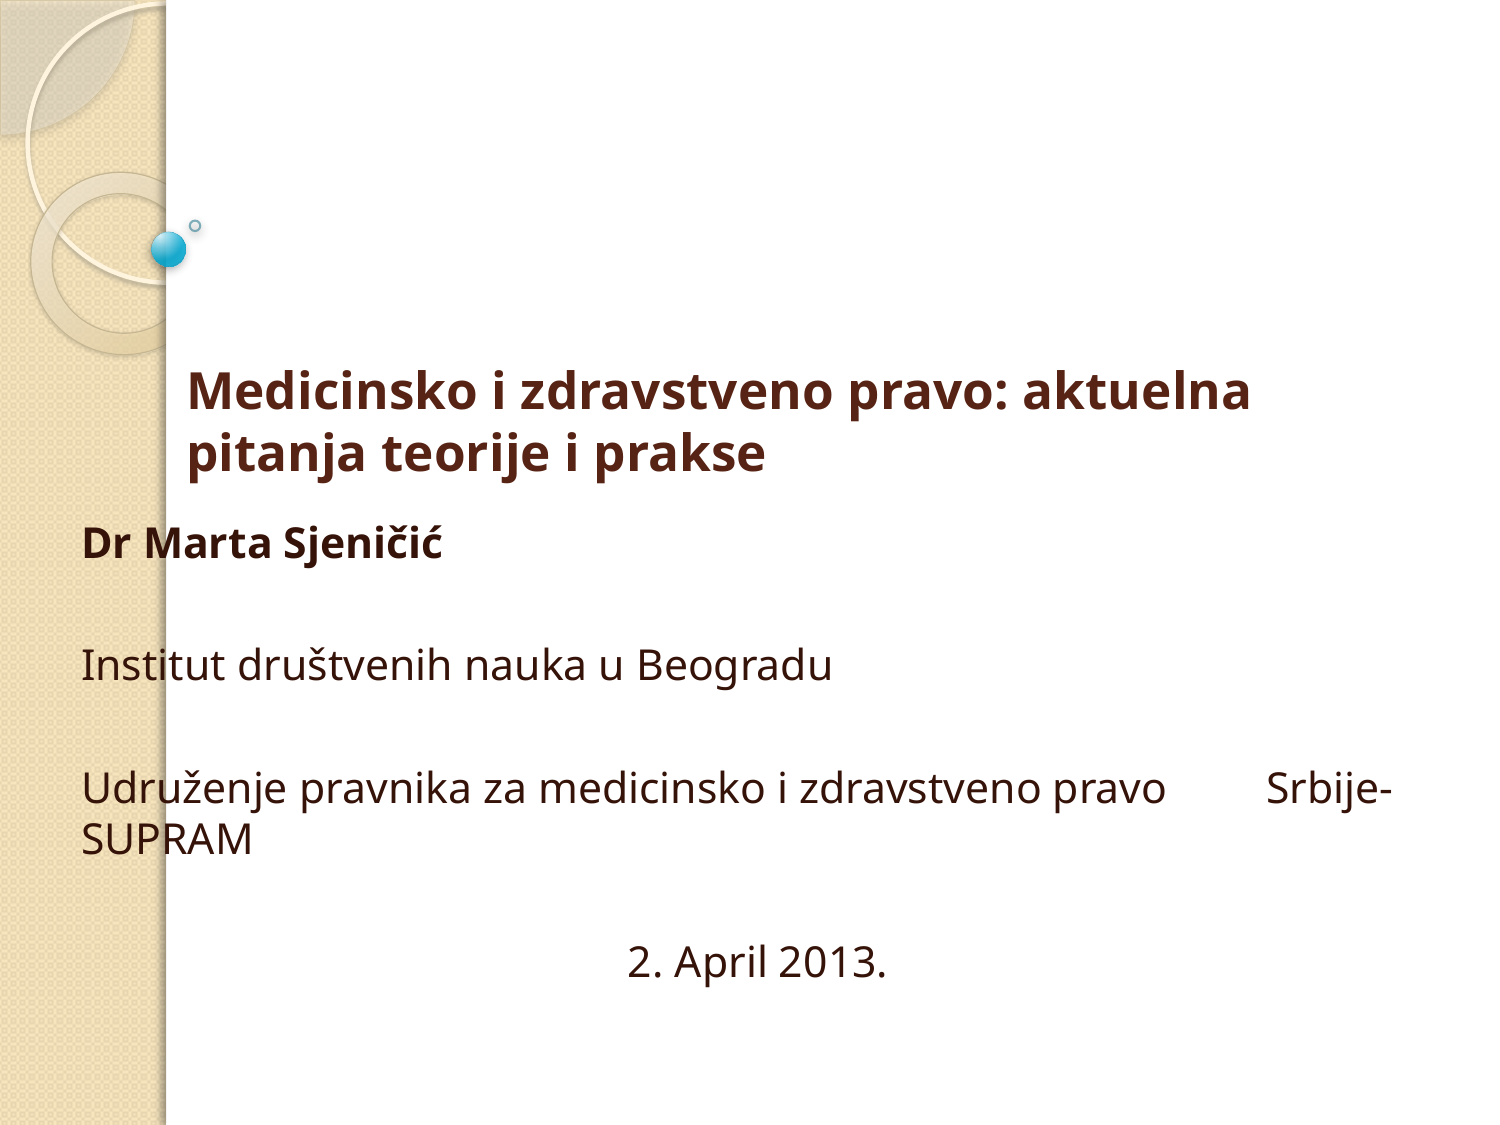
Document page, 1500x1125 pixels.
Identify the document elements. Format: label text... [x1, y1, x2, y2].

subtitle Dr Marta Sjeničić Institut društvenih nauka u Beogradu Udruženje pravnika za medicinsko i zdravstveno pravo Srbije- SUPRAM 2. April 2013. [62, 515, 1450, 1059]
title Medicinsko i zdravstveno pravo: aktuelna pitanja teorije i prakse [171, 349, 1453, 551]
